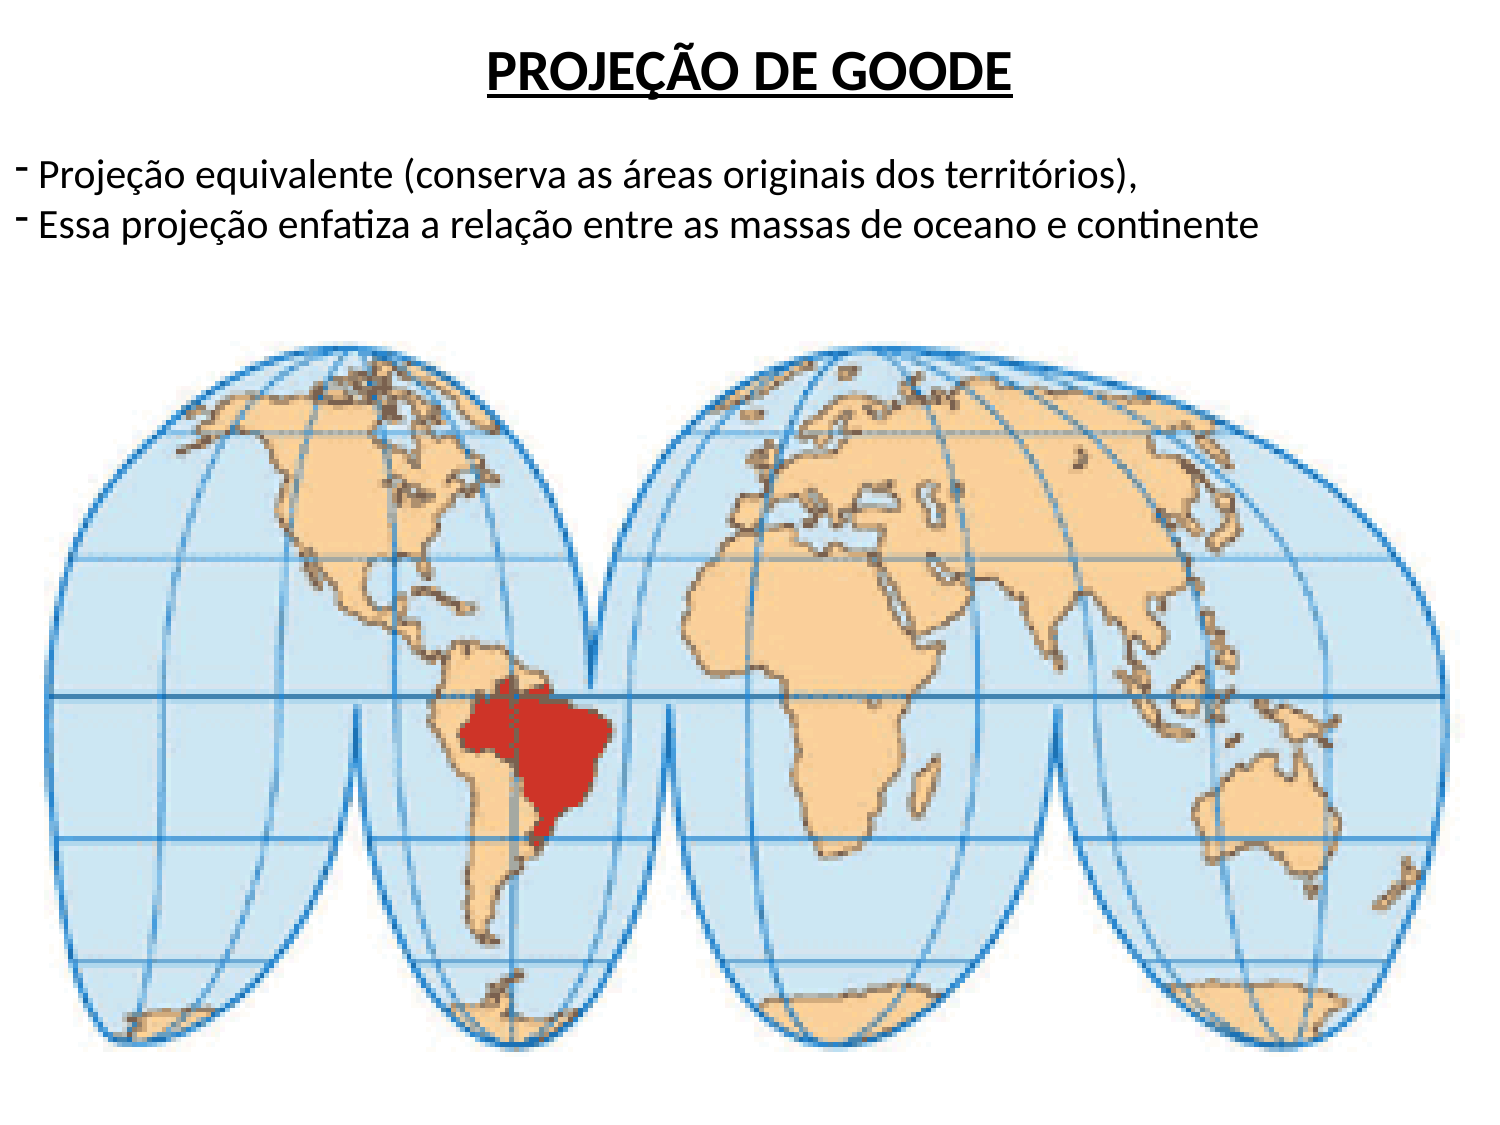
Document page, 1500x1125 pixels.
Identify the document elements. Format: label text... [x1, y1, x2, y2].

picture [15, 337, 1485, 1083]
text_box PROJEÇÃO DE GOODE Projeção equivalente (conserva as áreas originais dos territórios), Essa projeção enfatiza a relação entre as massas de oceano e continente [0, 24, 1500, 300]
